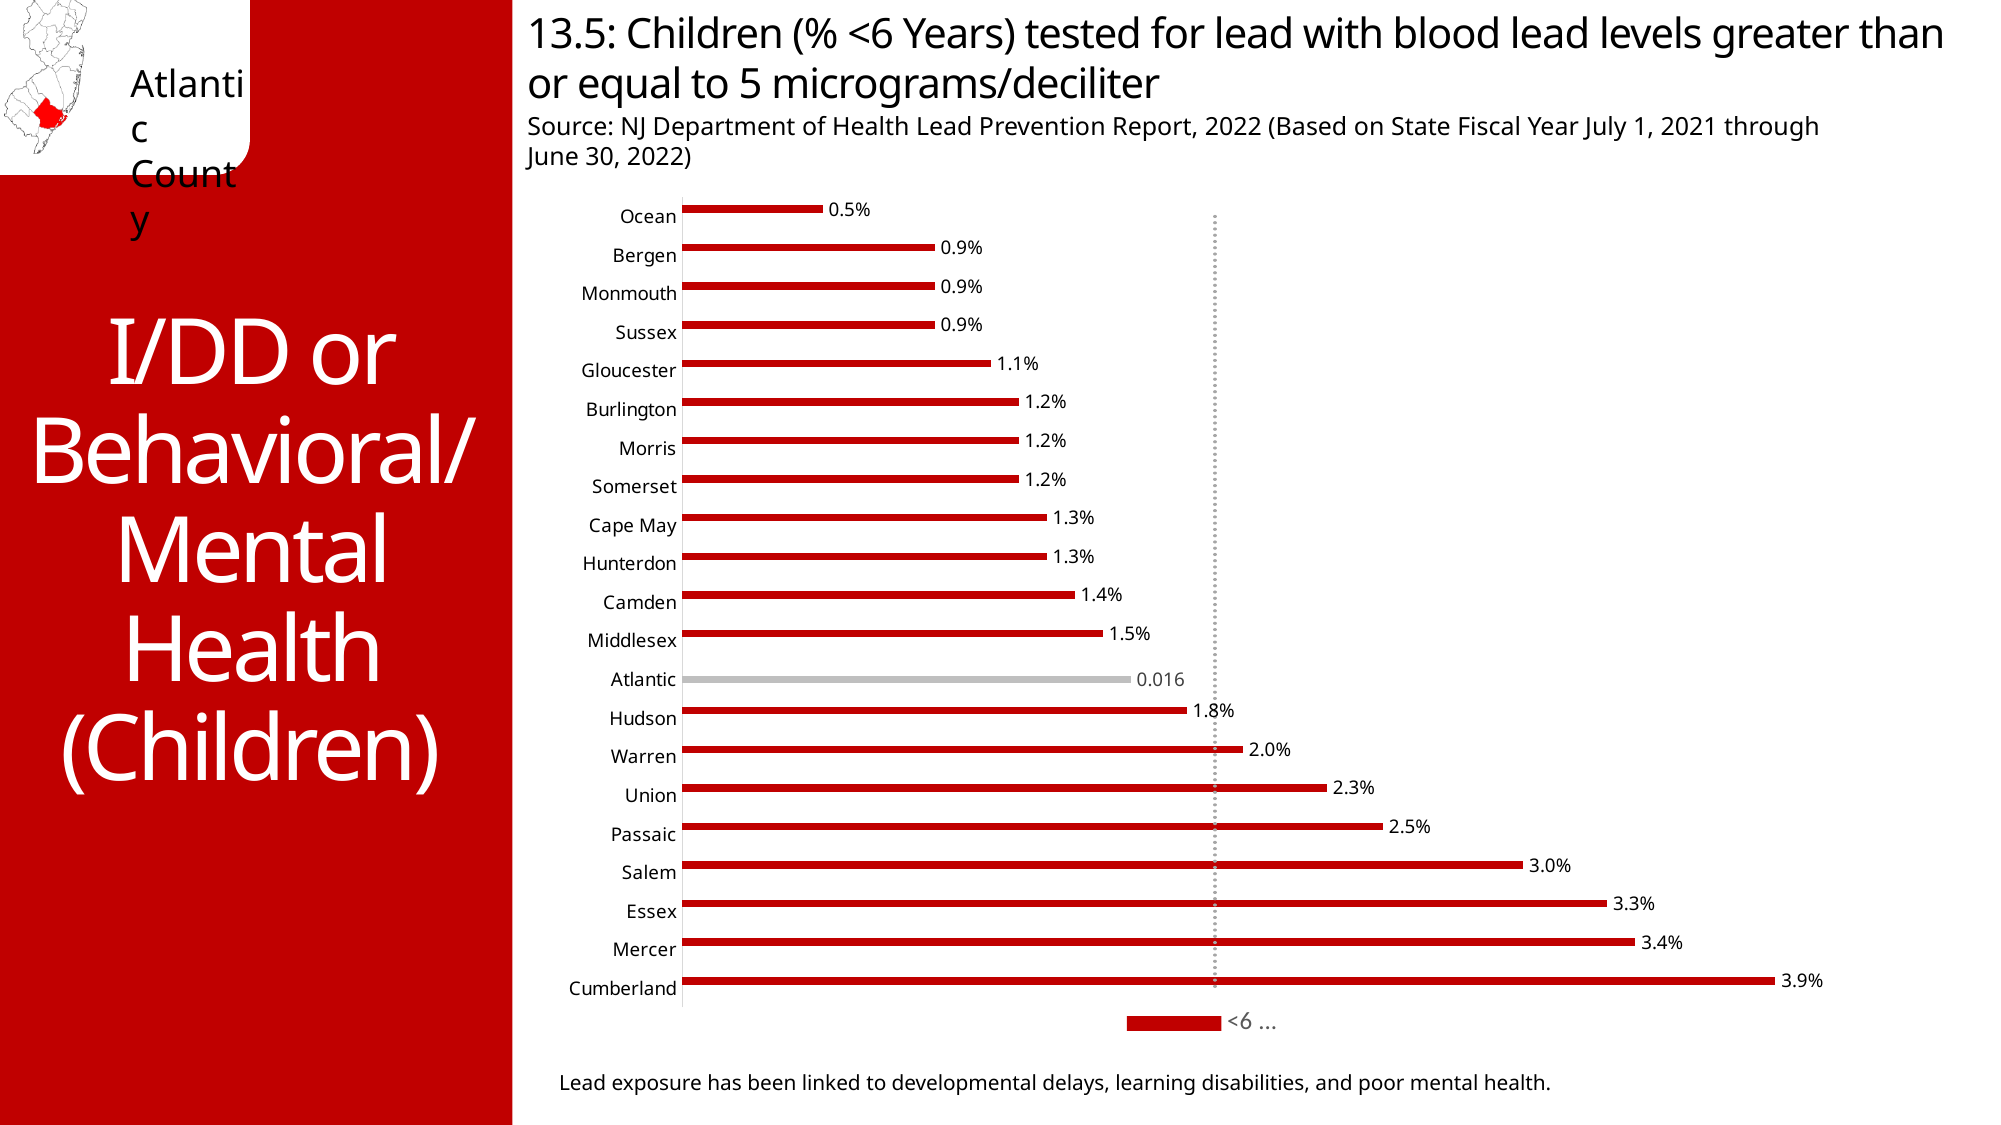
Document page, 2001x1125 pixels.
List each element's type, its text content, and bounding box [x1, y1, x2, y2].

picture [4, 0, 87, 138]
text_box 13.5: Children (% <6 Years) tested for lead with blood lead levels greater than or equal to 5 micrograms/deciliter [512, 0, 1992, 115]
text_box Source: NJ Department of Health Lead Prevention Report, 2022 (Based on State Fiscal Year July 1, 2021 through June 30, 2022) [512, 103, 1891, 178]
chart [545, 162, 1959, 1101]
text_box I/DD or Behavioral/Mental Health (Children) [0, 138, 517, 1039]
